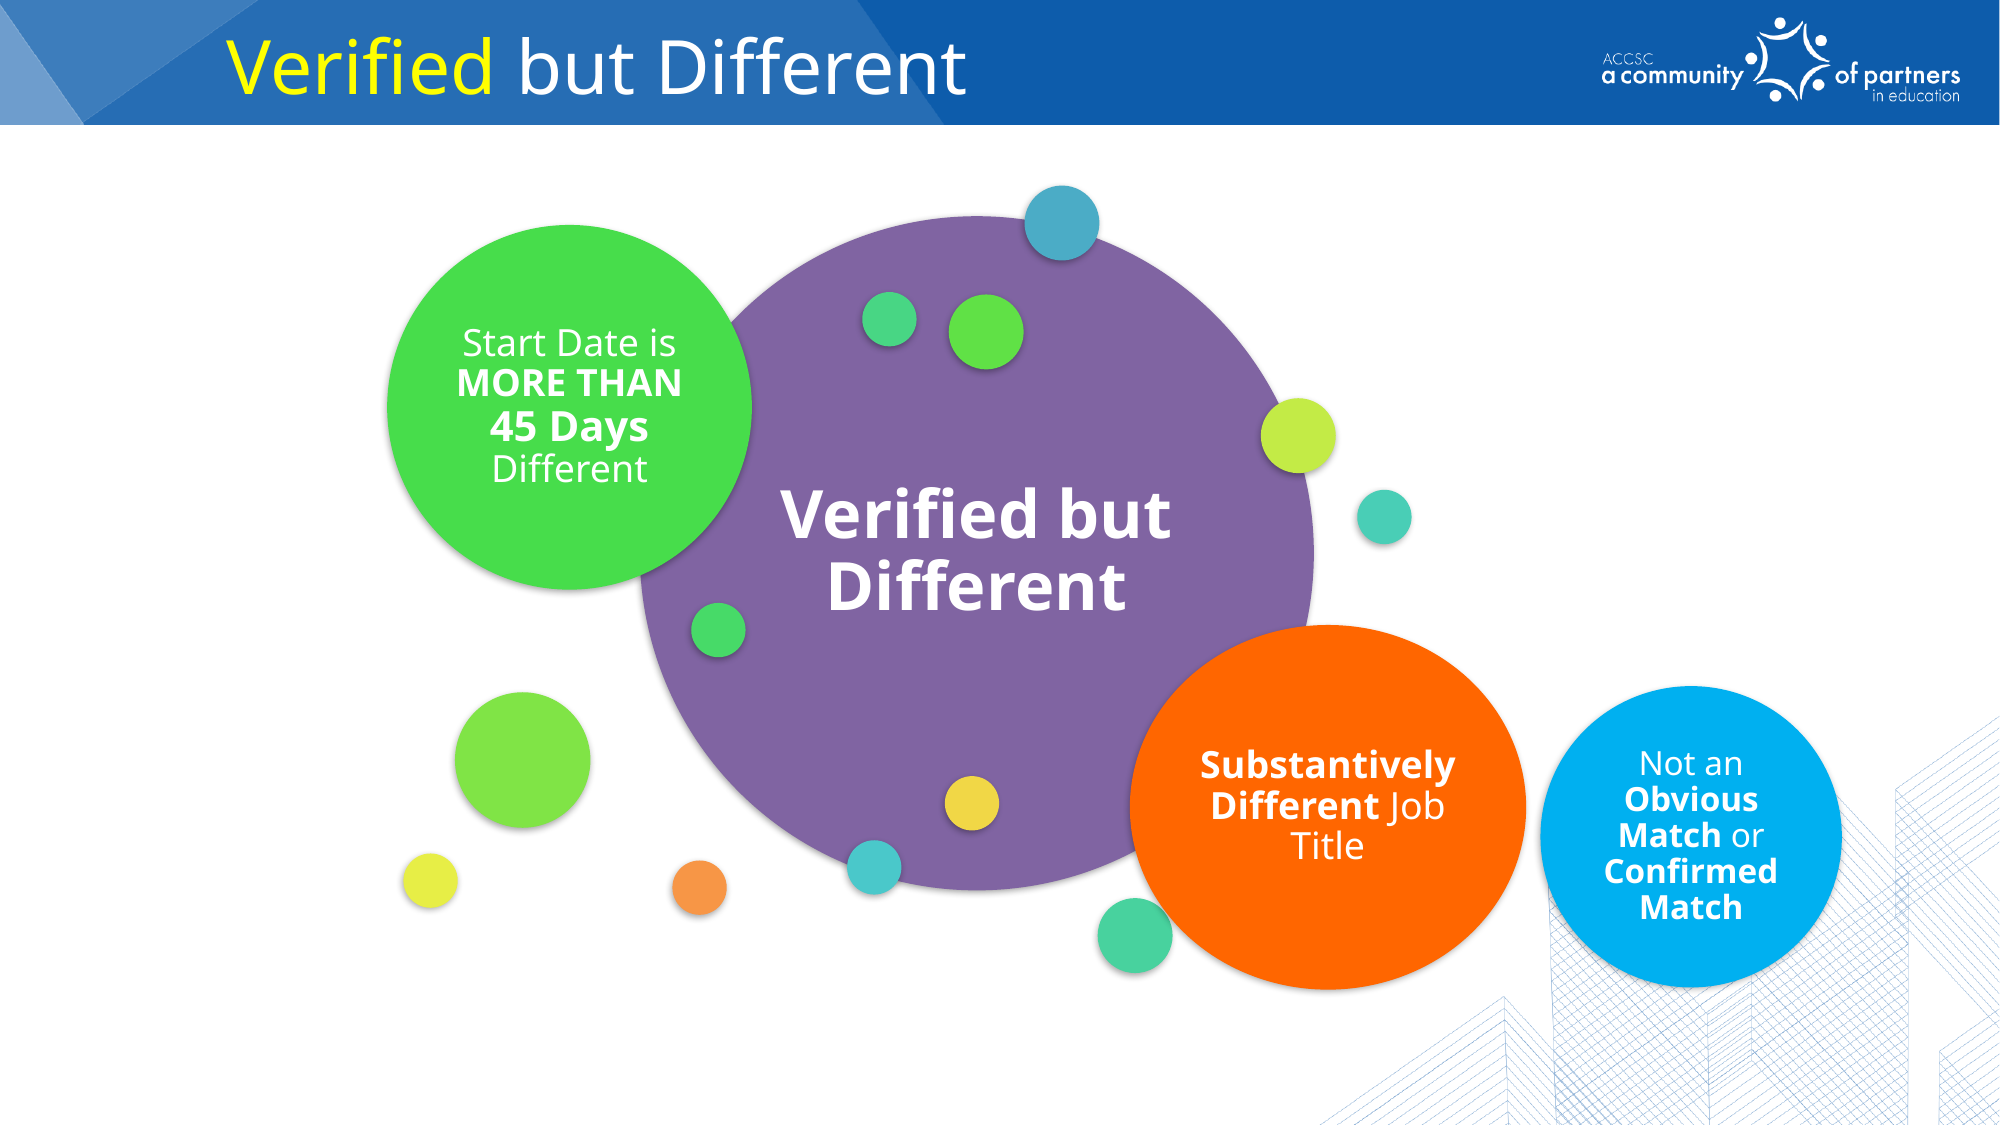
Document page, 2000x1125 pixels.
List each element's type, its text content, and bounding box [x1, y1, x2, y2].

text_box Verified but Different [212, 12, 1578, 118]
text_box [215, 199, 2000, 988]
picture [0, 0, 2000, 1125]
